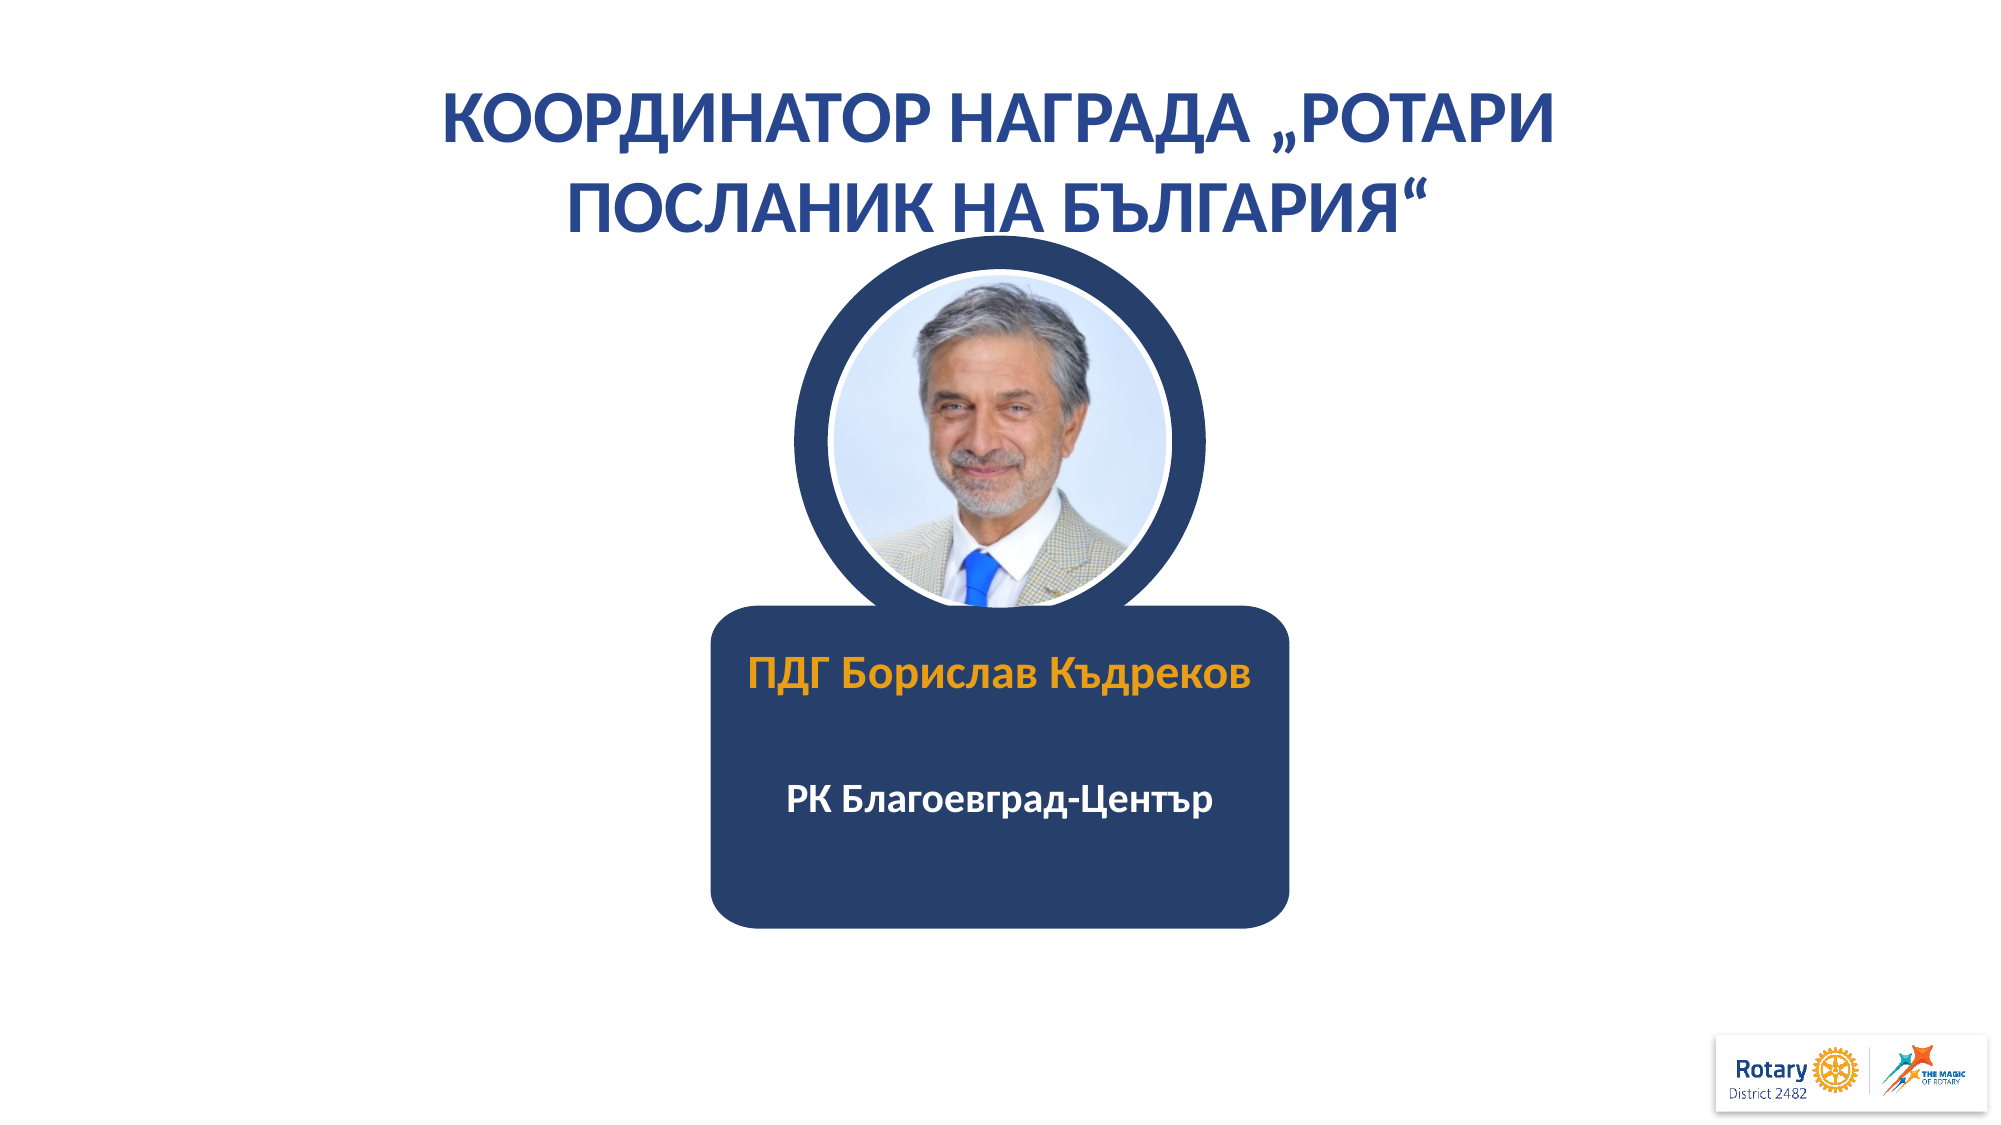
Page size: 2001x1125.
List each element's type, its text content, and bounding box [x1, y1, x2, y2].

picture [833, 274, 1167, 608]
picture [1728, 1045, 1995, 1102]
title КООРДИНАТОР НАГРАДА „РОТАРИ ПОСЛАНИК НА БЪЛГАРИЯ“ [420, 59, 1580, 178]
list ПДГ Борислав Къдреков [728, 633, 1272, 752]
list РК Благоевград-Център [740, 763, 1260, 872]
